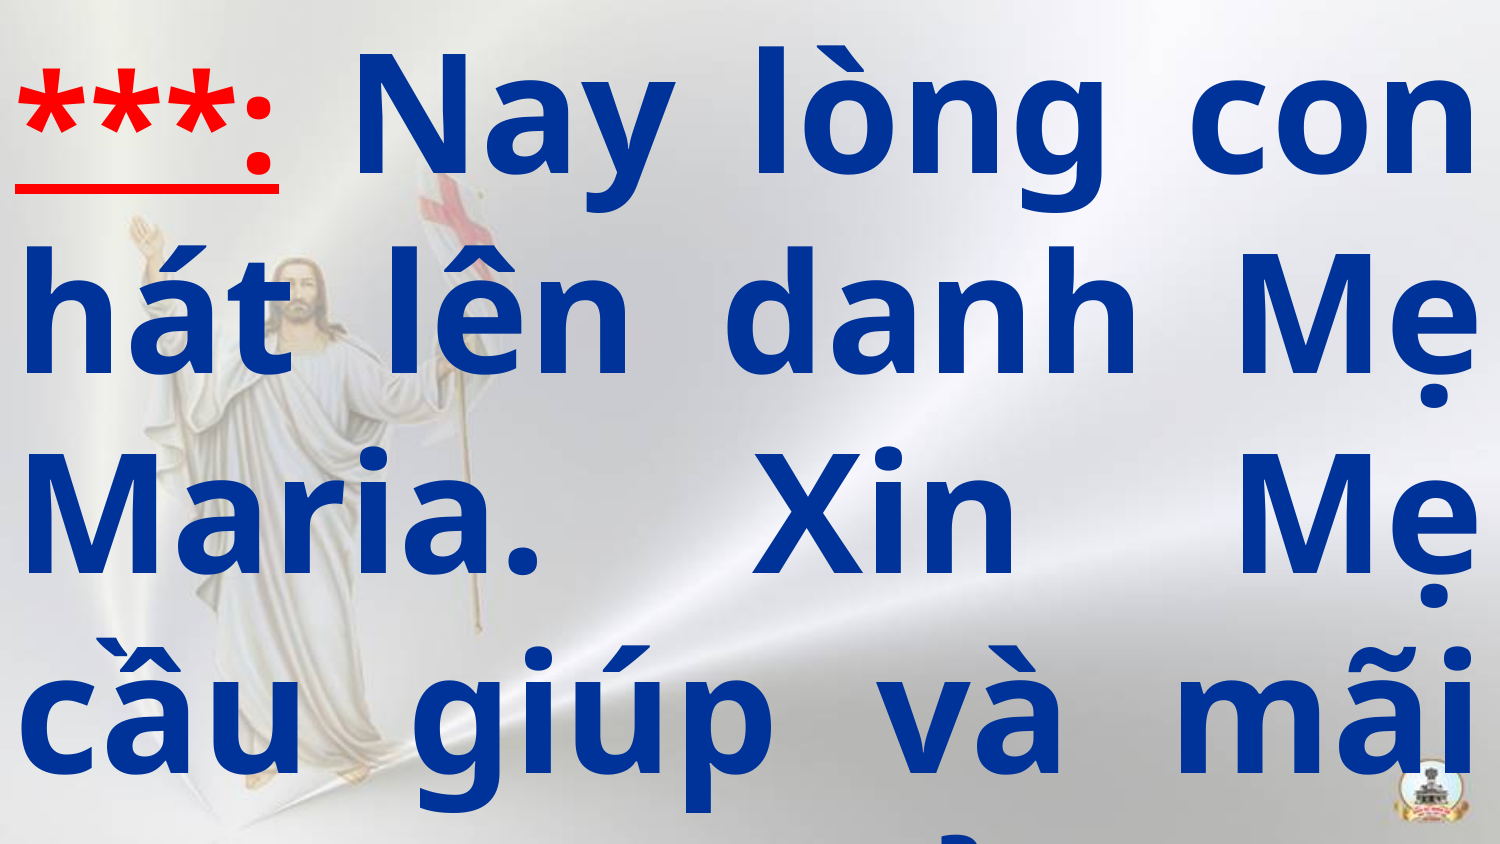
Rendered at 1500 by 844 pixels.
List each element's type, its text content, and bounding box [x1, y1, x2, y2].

text_box ***: Nay lòng con hát lên danh Mẹ Maria. Xin Mẹ cầu giúp và mãi mãi che chở con. [0, 0, 1500, 844]
